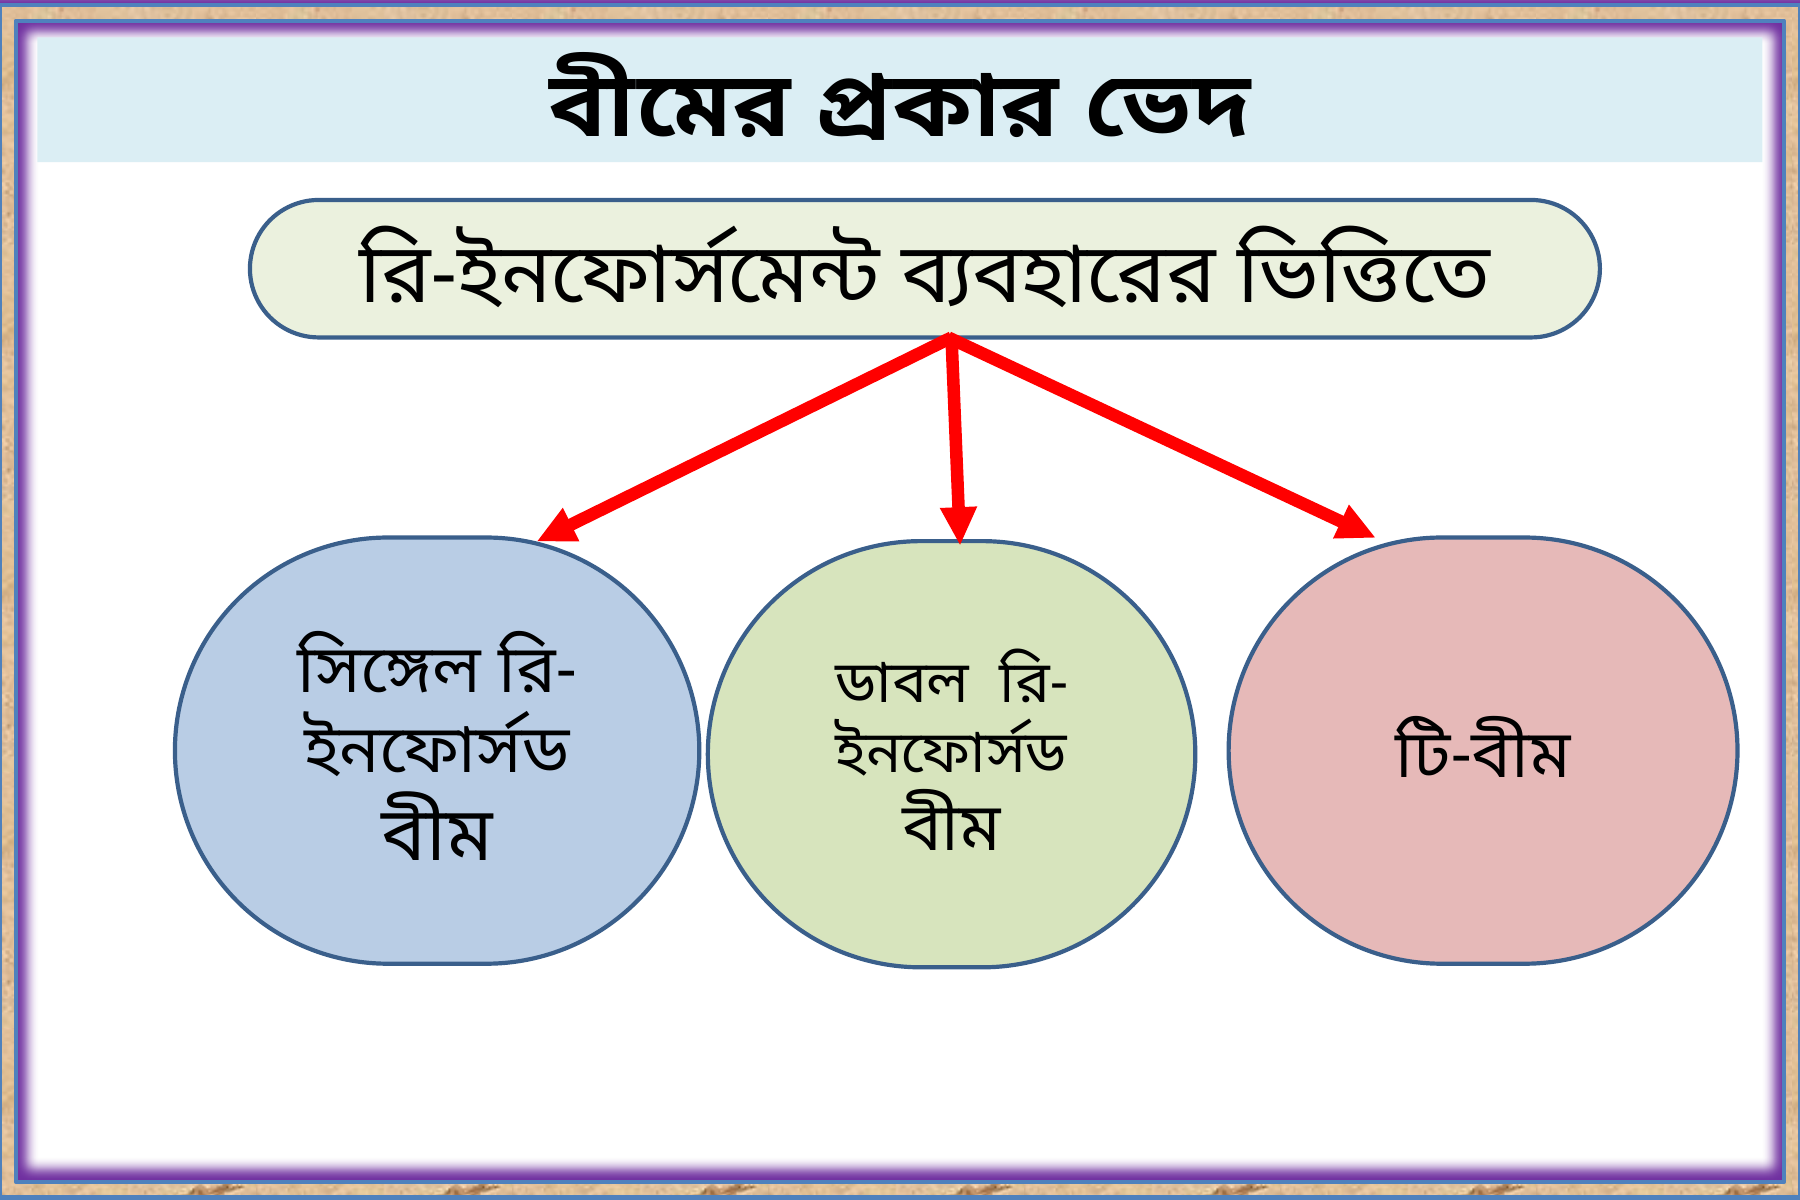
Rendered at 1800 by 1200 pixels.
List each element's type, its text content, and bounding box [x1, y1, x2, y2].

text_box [174, 199, 1738, 968]
picture [2, 7, 1798, 1195]
text_box বীমের প্রকার ভেদ [37, 37, 1763, 163]
